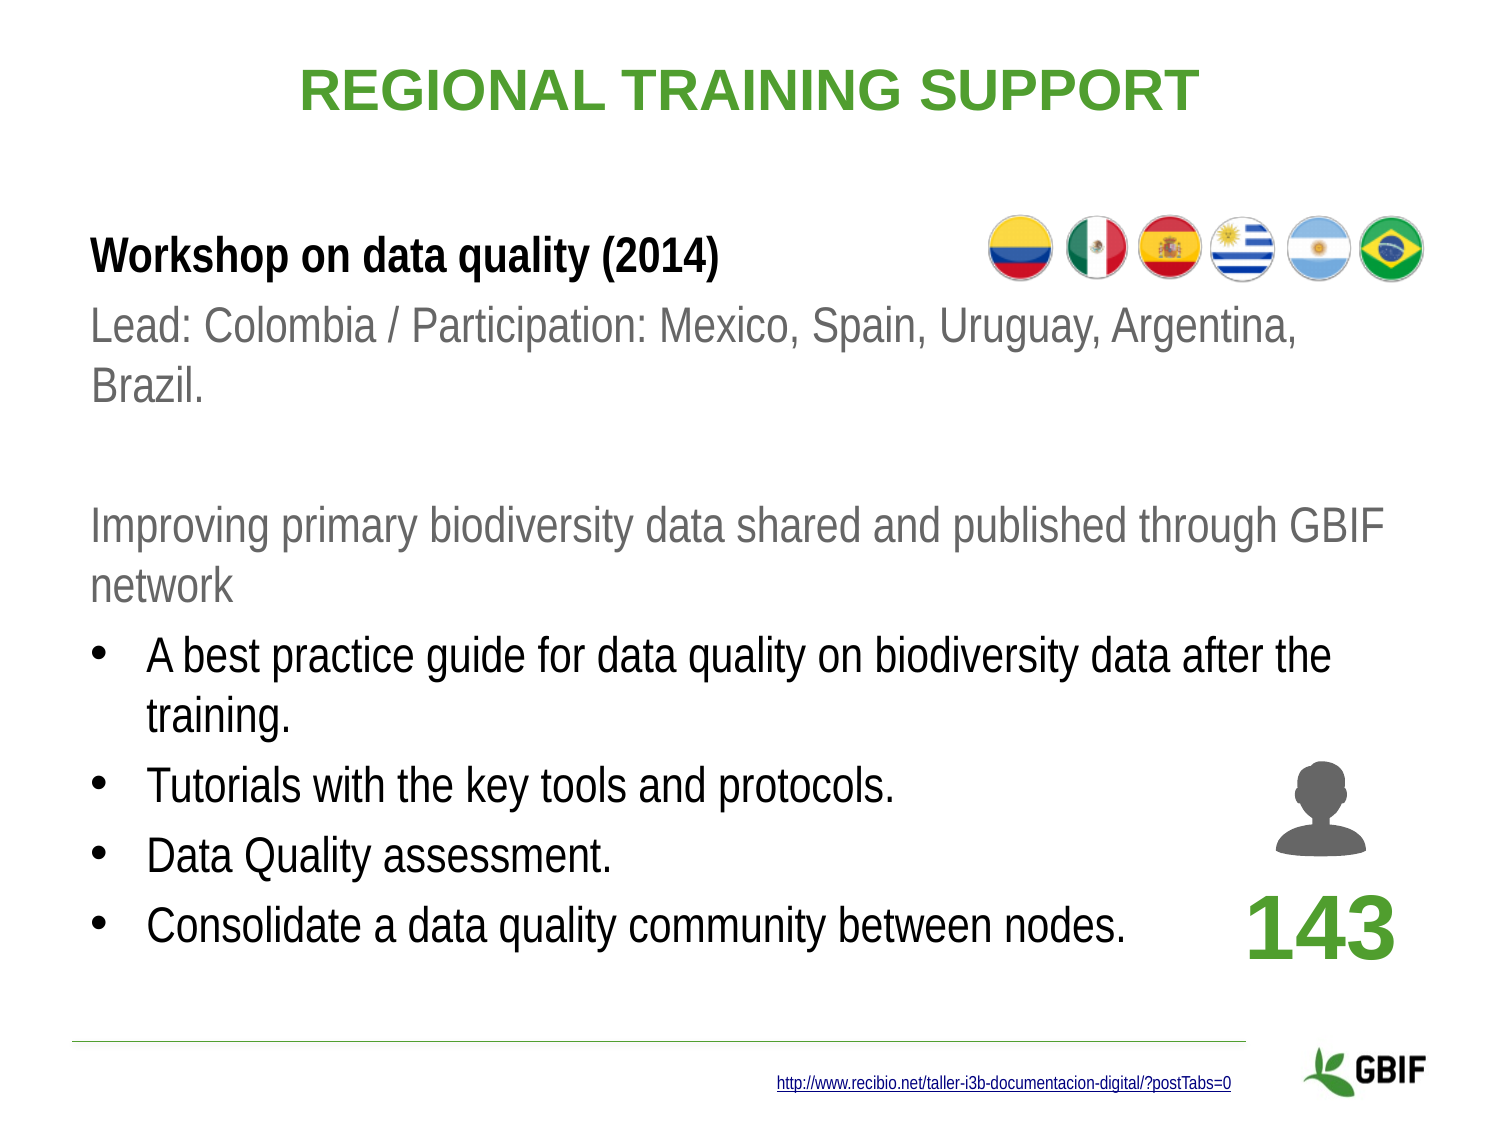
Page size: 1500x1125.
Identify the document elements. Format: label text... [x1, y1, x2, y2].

title REGIONAL TRAINING SUPPORT [75, 45, 1425, 176]
picture [1285, 1019, 1443, 1125]
picture [1285, 215, 1353, 282]
picture [987, 214, 1055, 282]
picture [1209, 216, 1277, 283]
picture [1064, 215, 1129, 280]
list Workshop on data quality (2014) Lead: Colombia / Participation: Mexico, Spain, Uruguay, Argentina, Brazil. Improving primary biodiversity data shared and published through GBIF network A best practice guide for data quality on biodiversity data after the training. Tutorials with the key tools and protocols. Data Quality assessment. Consolidate a data quality community between nodes. [75, 214, 1425, 1005]
picture [1358, 215, 1426, 283]
list http://www.recibio.net/taller-i3b-documentacion-digital/?postTabs=0 [72, 1051, 1247, 1114]
picture [1137, 213, 1203, 280]
text_box 143 [1201, 860, 1441, 985]
text_box [1275, 761, 1367, 857]
